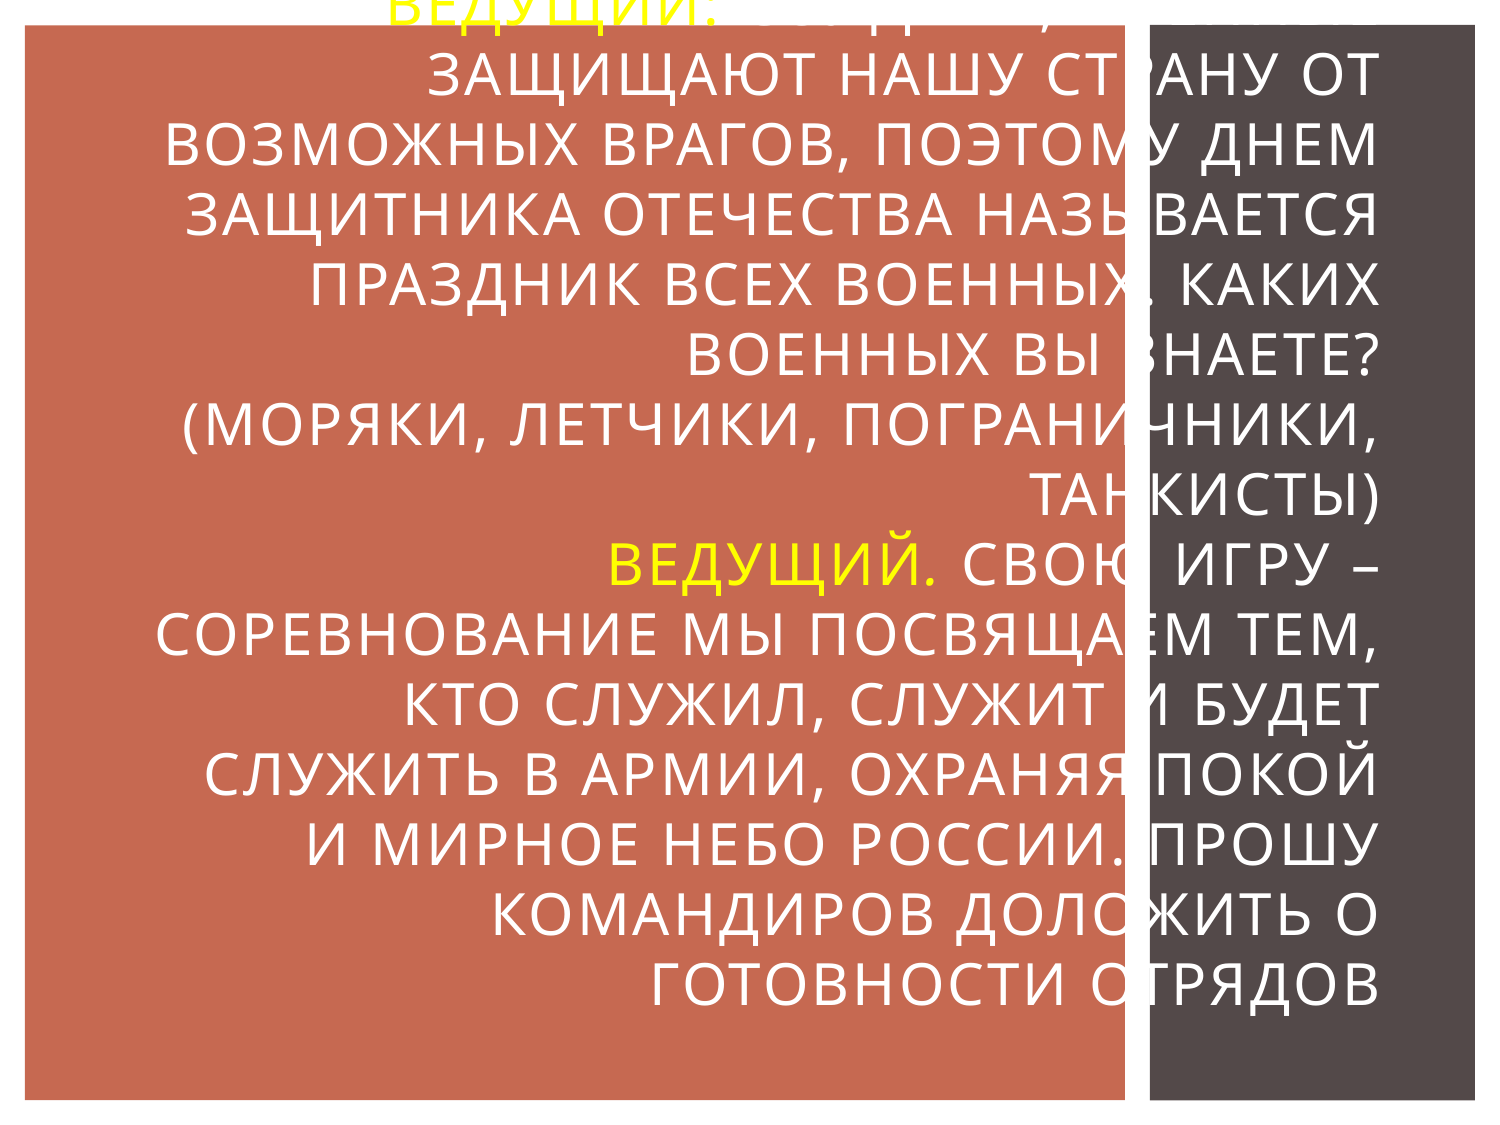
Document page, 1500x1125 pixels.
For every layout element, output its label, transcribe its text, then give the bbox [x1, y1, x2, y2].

title Ведущий: Солдаты, военные защищают нашу страну от возможных врагов, поэтому днем защитника Отечества называется праздник всех военных. Каких военных вы знаете? (Моряки, летчики, пограничники, танкисты) Ведущий. Свою игру – соревнование мы посвящаем тем, кто служил, служит и будет служить в армии, охраняя покой и мирное небо России. Прошу командиров доложить о готовности отрядов [123, 137, 1399, 917]
